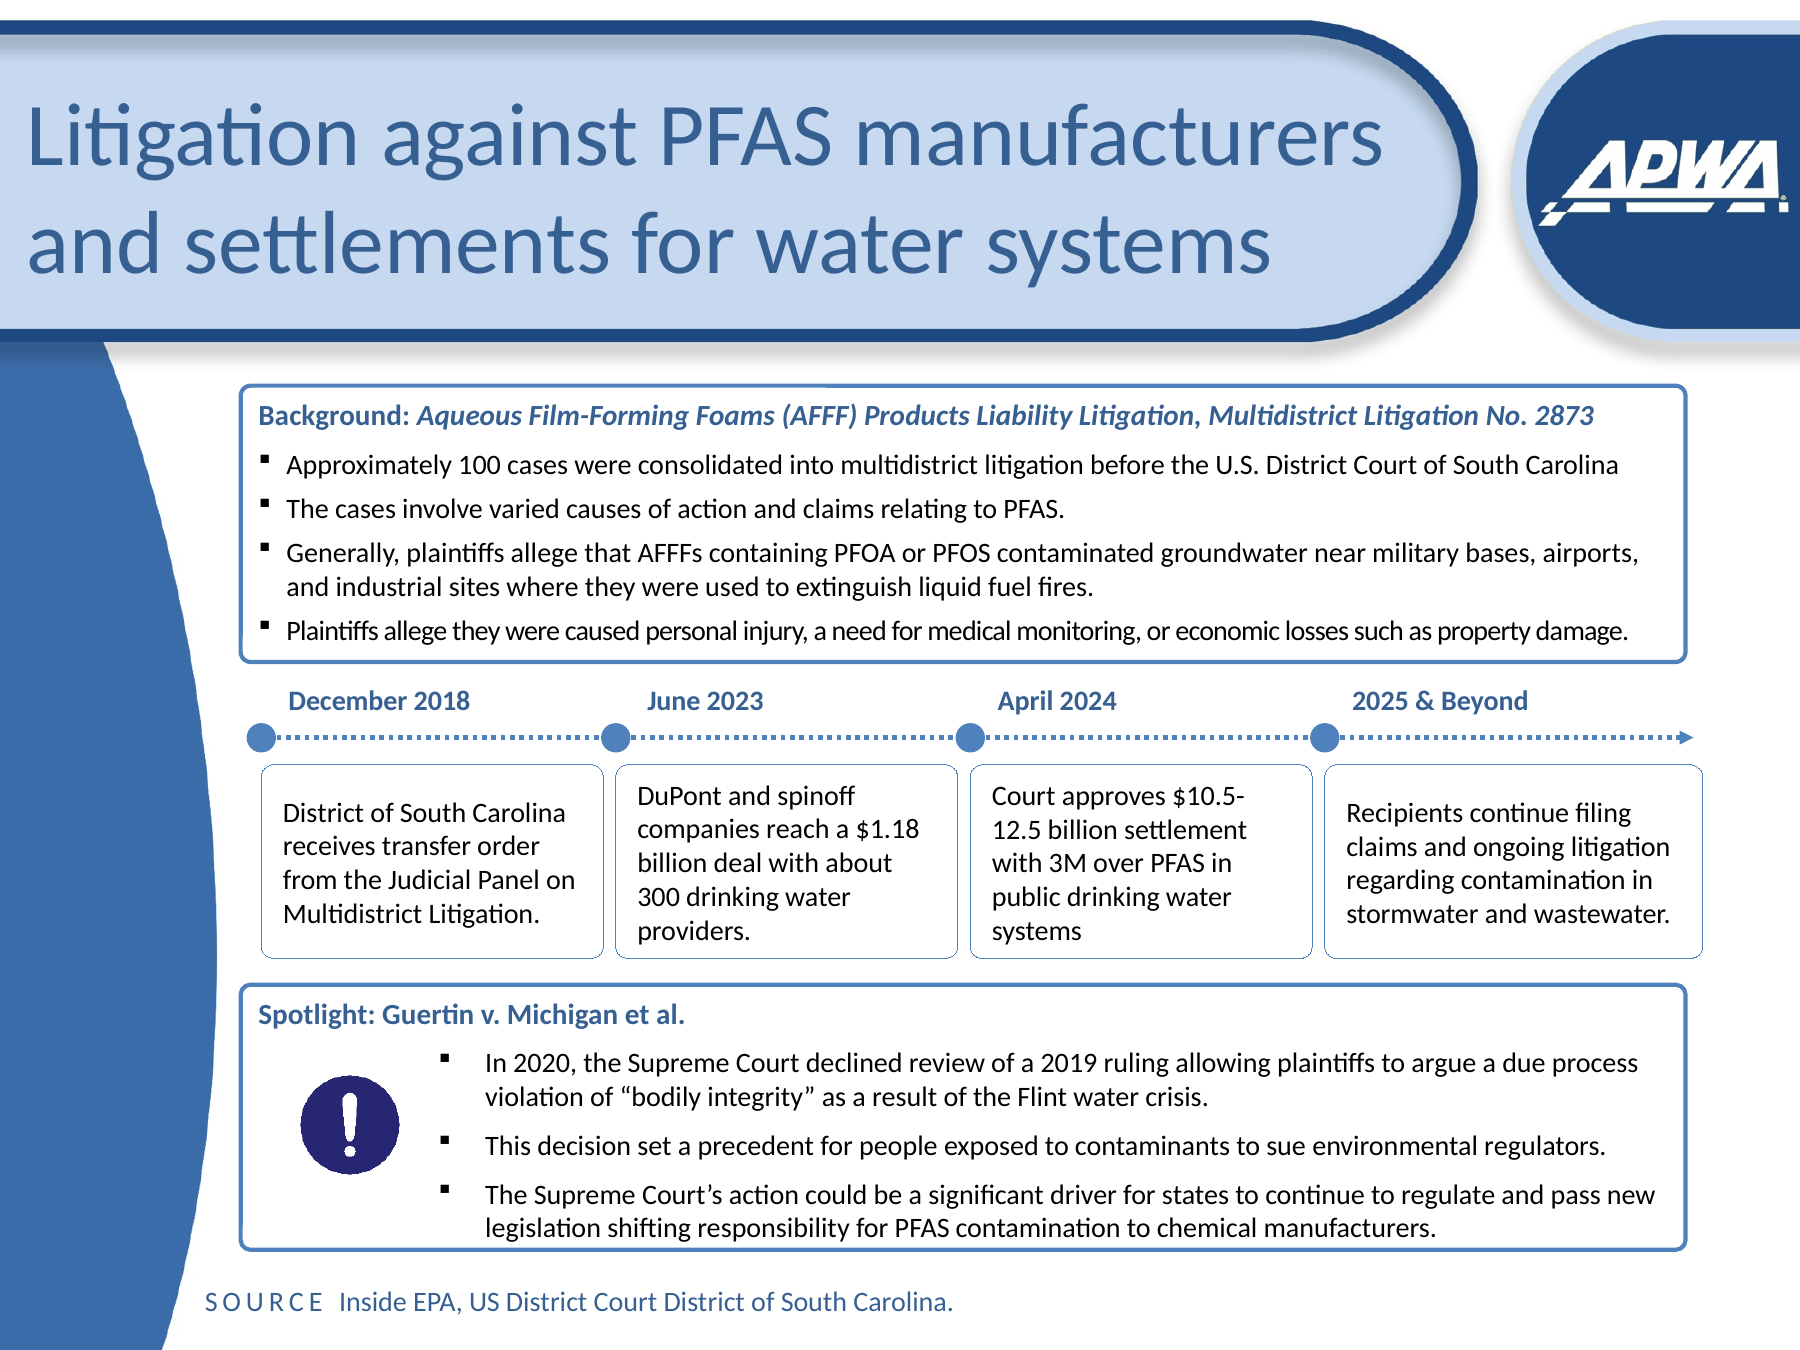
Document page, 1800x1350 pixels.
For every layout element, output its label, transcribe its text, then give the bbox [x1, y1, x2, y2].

text_box December 2018 [273, 674, 601, 724]
text_box 2025 & Beyond [1337, 674, 1716, 724]
text_box Recipients continue filing claims and ongoing litigation regarding contamination in stormwater and wastewater. [1324, 764, 1703, 959]
text_box Spotlight: Guertin v. Michigan et al. In 2020, the Supreme Court declined review of a 2019 ruling allowing plaintiffs to argue a due process violation of “bodily integrity” as a result of the Flint water crisis. This decision set a precedent for people exposed to contaminants to sue environmental regulators. The Supreme Court’s action could be a significant driver for states to continue to regulate and pass new legislation shifting responsibility for PFAS contamination to chemical manufacturers. [238, 982, 1688, 1252]
text_box SOURCE Inside EPA, US District Court District of South Carolina. [189, 1276, 1045, 1325]
text_box [246, 723, 276, 753]
text_box Background: Aqueous Film-Forming Foams (AFFF) Products Liability Litigation, Multidistrict Litigation No. 2873 Approximately 100 cases were consolidated into multidistrict litigation before the U.S. District Court of South Carolina The cases involve varied causes of action and claims relating to PFAS. Generally, plaintiffs allege that AFFFs containing PFOA or PFOS contaminated groundwater near military bases, airports, and industrial sites where they were used to extinguish liquid fuel fires. Plaintiffs allege they were caused personal injury, a need for medical monitoring, or economic losses such as property damage. [238, 383, 1688, 665]
picture [0, 0, 1800, 1350]
text_box District of South Carolina receives transfer order from the Judicial Panel on Multidistrict Litigation. [261, 764, 604, 959]
text_box [1312, 746, 1337, 753]
text_box [1310, 723, 1340, 736]
text_box [955, 723, 985, 736]
text_box June 2023 [632, 674, 982, 724]
text_box April 2024 [982, 674, 1337, 724]
text_box Court approves $10.5-12.5 billion settlement with 3M over PFAS in public drinking water systems [970, 764, 1313, 959]
text_box DuPont and spinoff companies reach a $1.18 billion deal with about 300 drinking water providers. [615, 764, 958, 959]
title Litigation against PFAS manufacturers and settlements for water systems [11, 48, 1420, 319]
text_box [601, 723, 631, 736]
text_box [958, 746, 983, 753]
text_box [603, 746, 628, 753]
